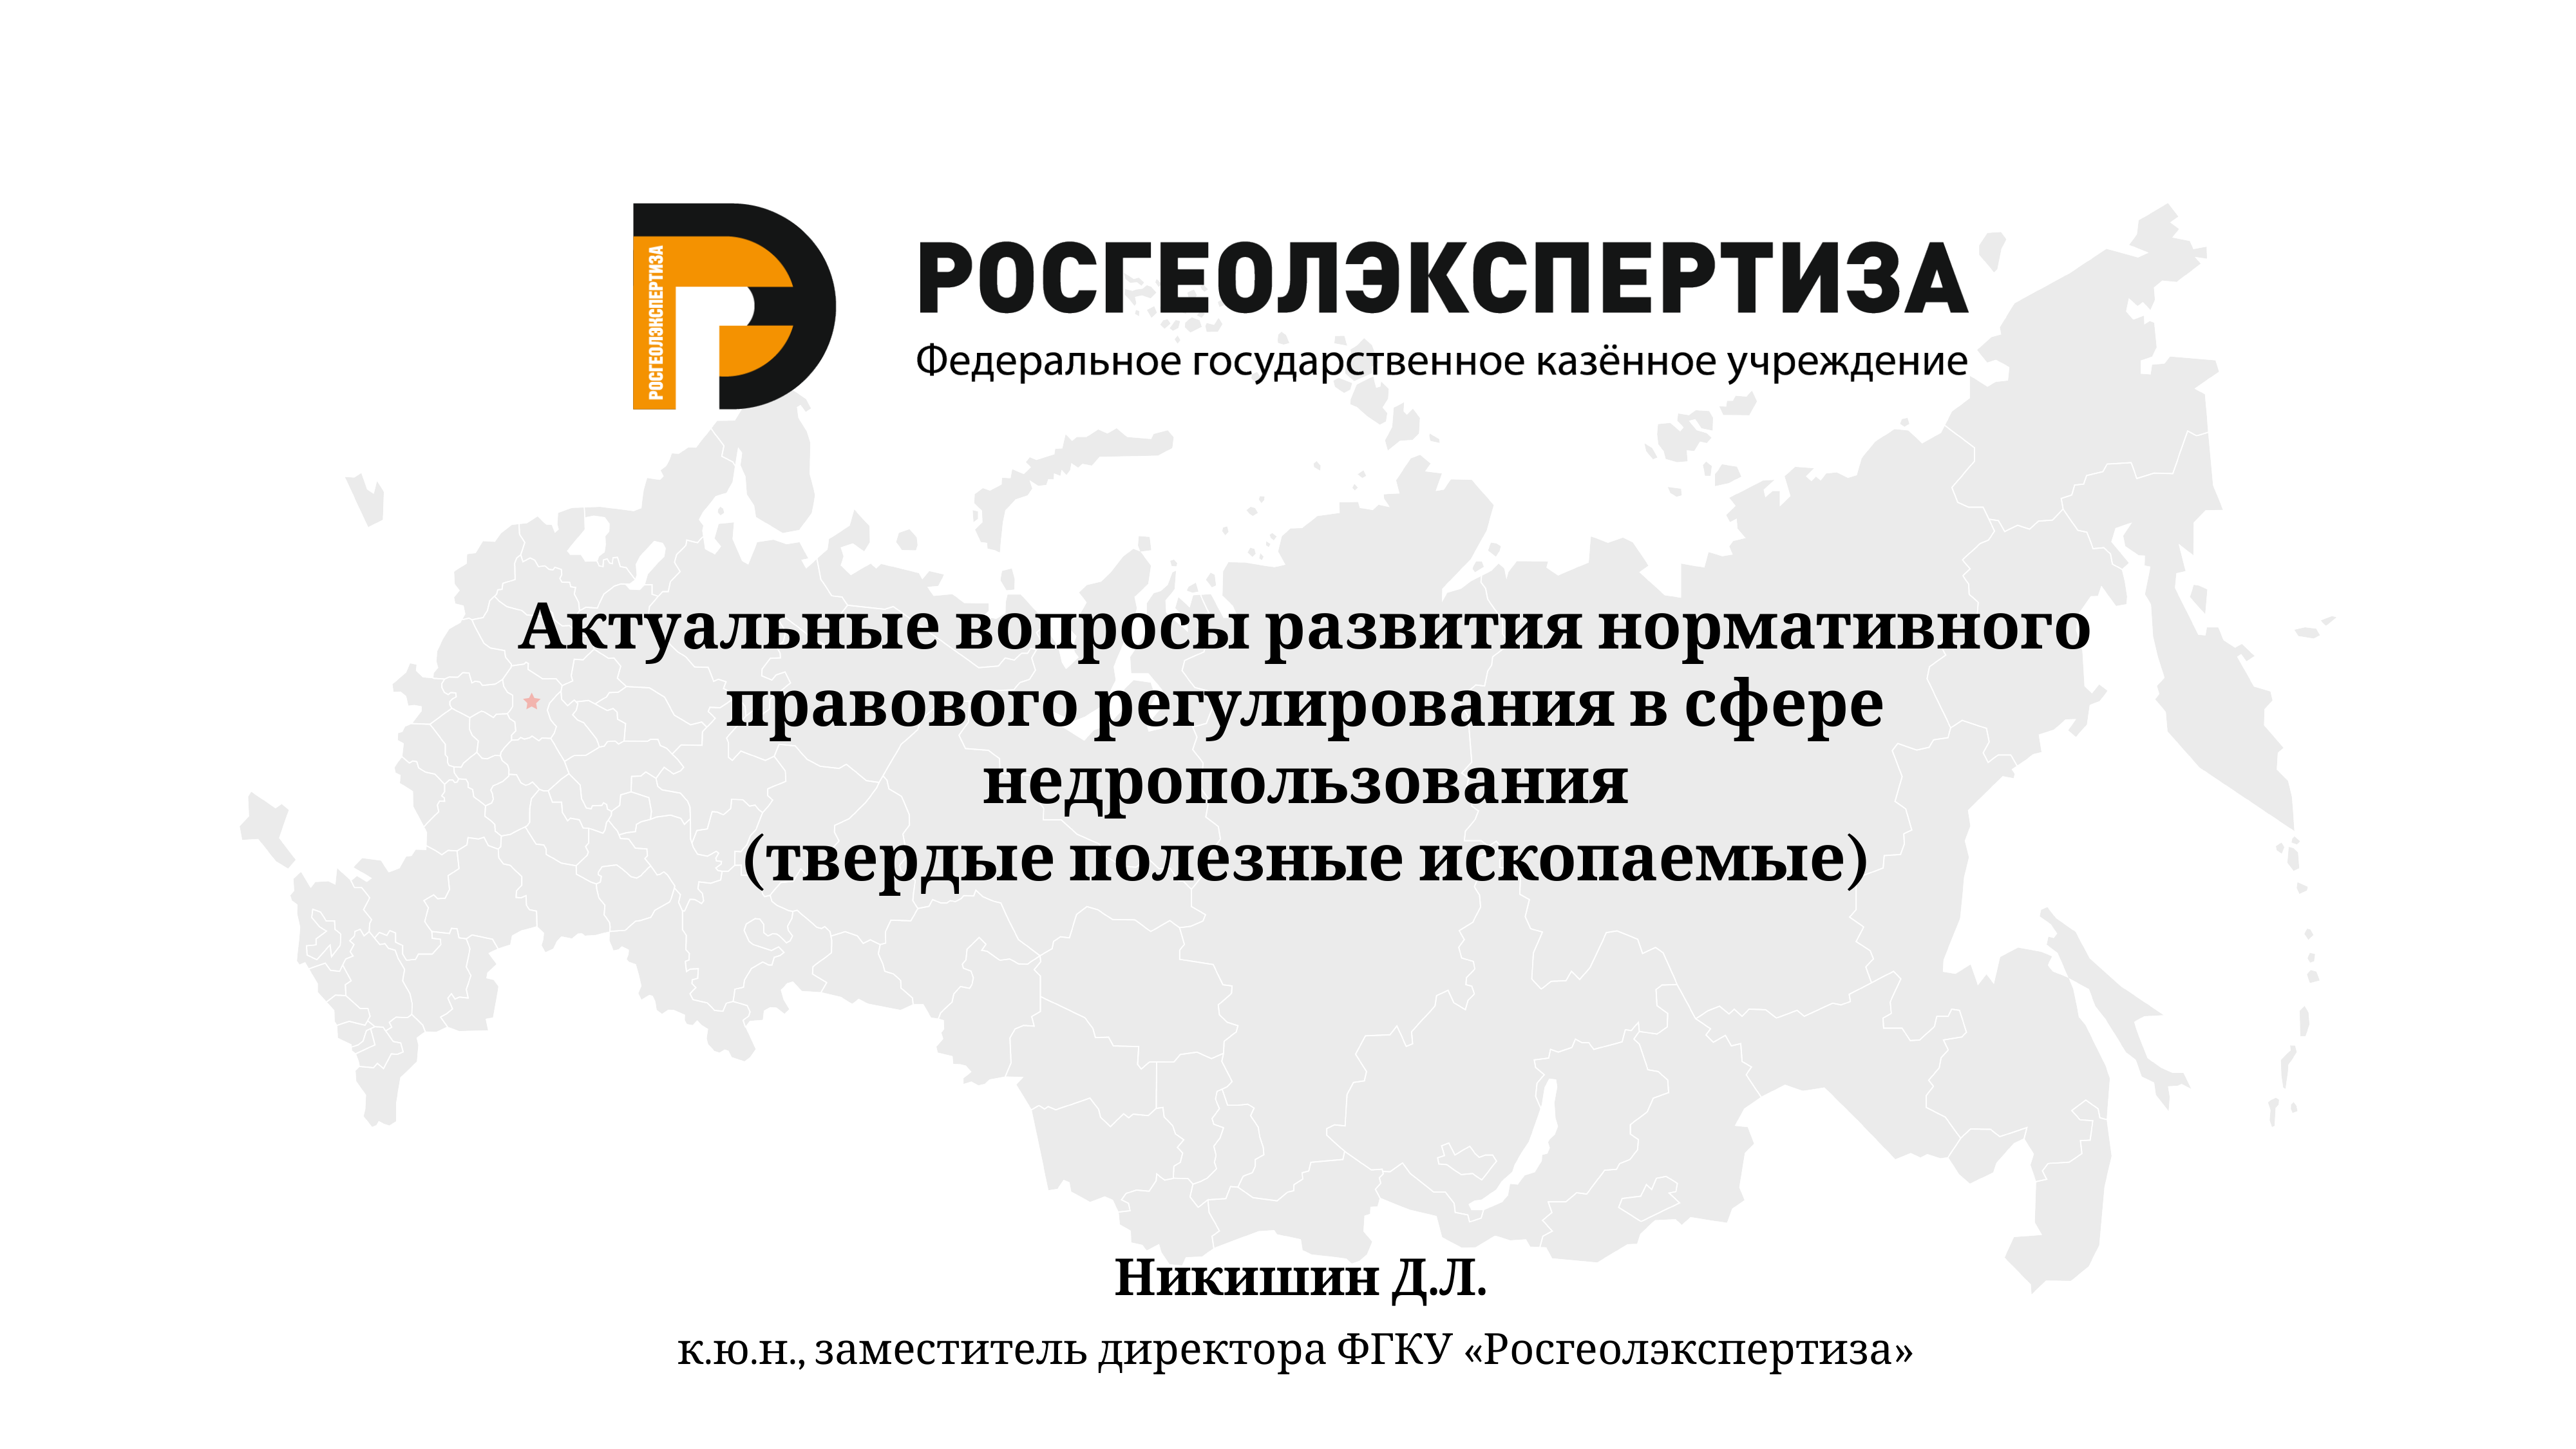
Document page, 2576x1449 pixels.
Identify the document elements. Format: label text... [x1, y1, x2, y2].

picture [240, 203, 2336, 1294]
text_box Никишин Д.Л. к.ю.н., заместитель директора ФГКУ «Росгеолэкспертиза» [672, 1294, 1931, 1379]
